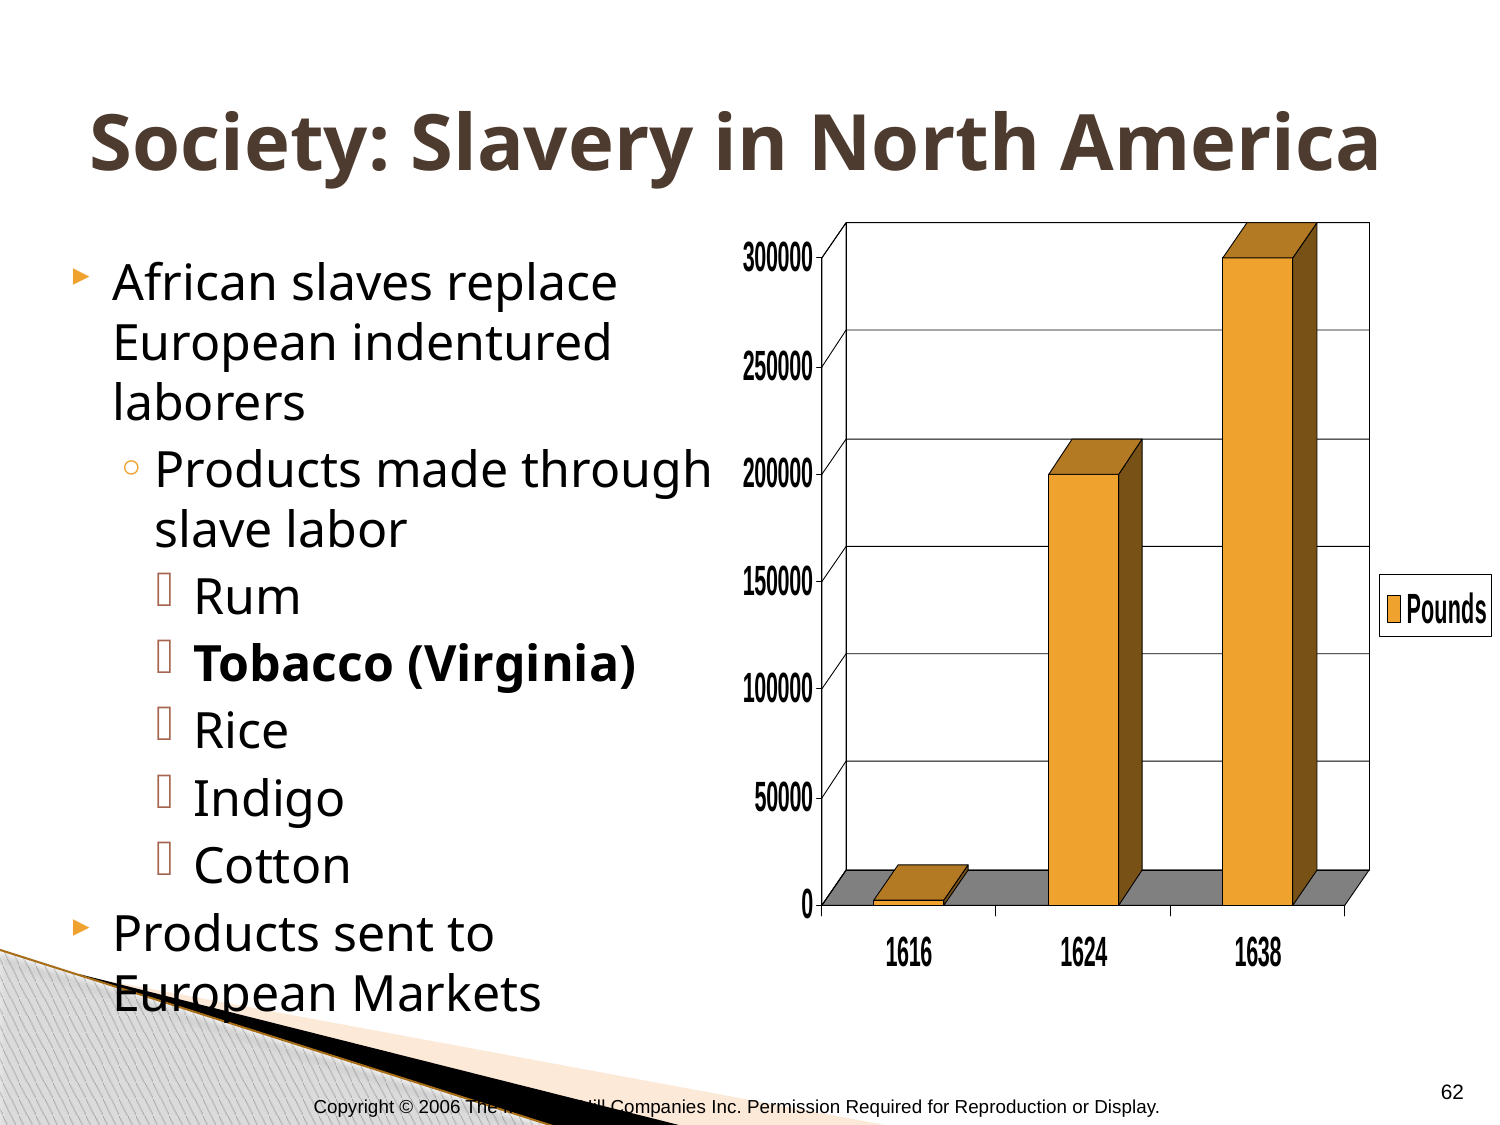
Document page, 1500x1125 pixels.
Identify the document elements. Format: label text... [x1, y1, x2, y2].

list African slaves replace European indentured laborers Products made through slave labor Rum Tobacco (Virginia) Rice Indigo Cotton Products sent to European Markets [37, 243, 718, 986]
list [724, 187, 1500, 1026]
slide_number 62 [1418, 1051, 1479, 1112]
title Society: Slavery in North America [75, 45, 1425, 233]
